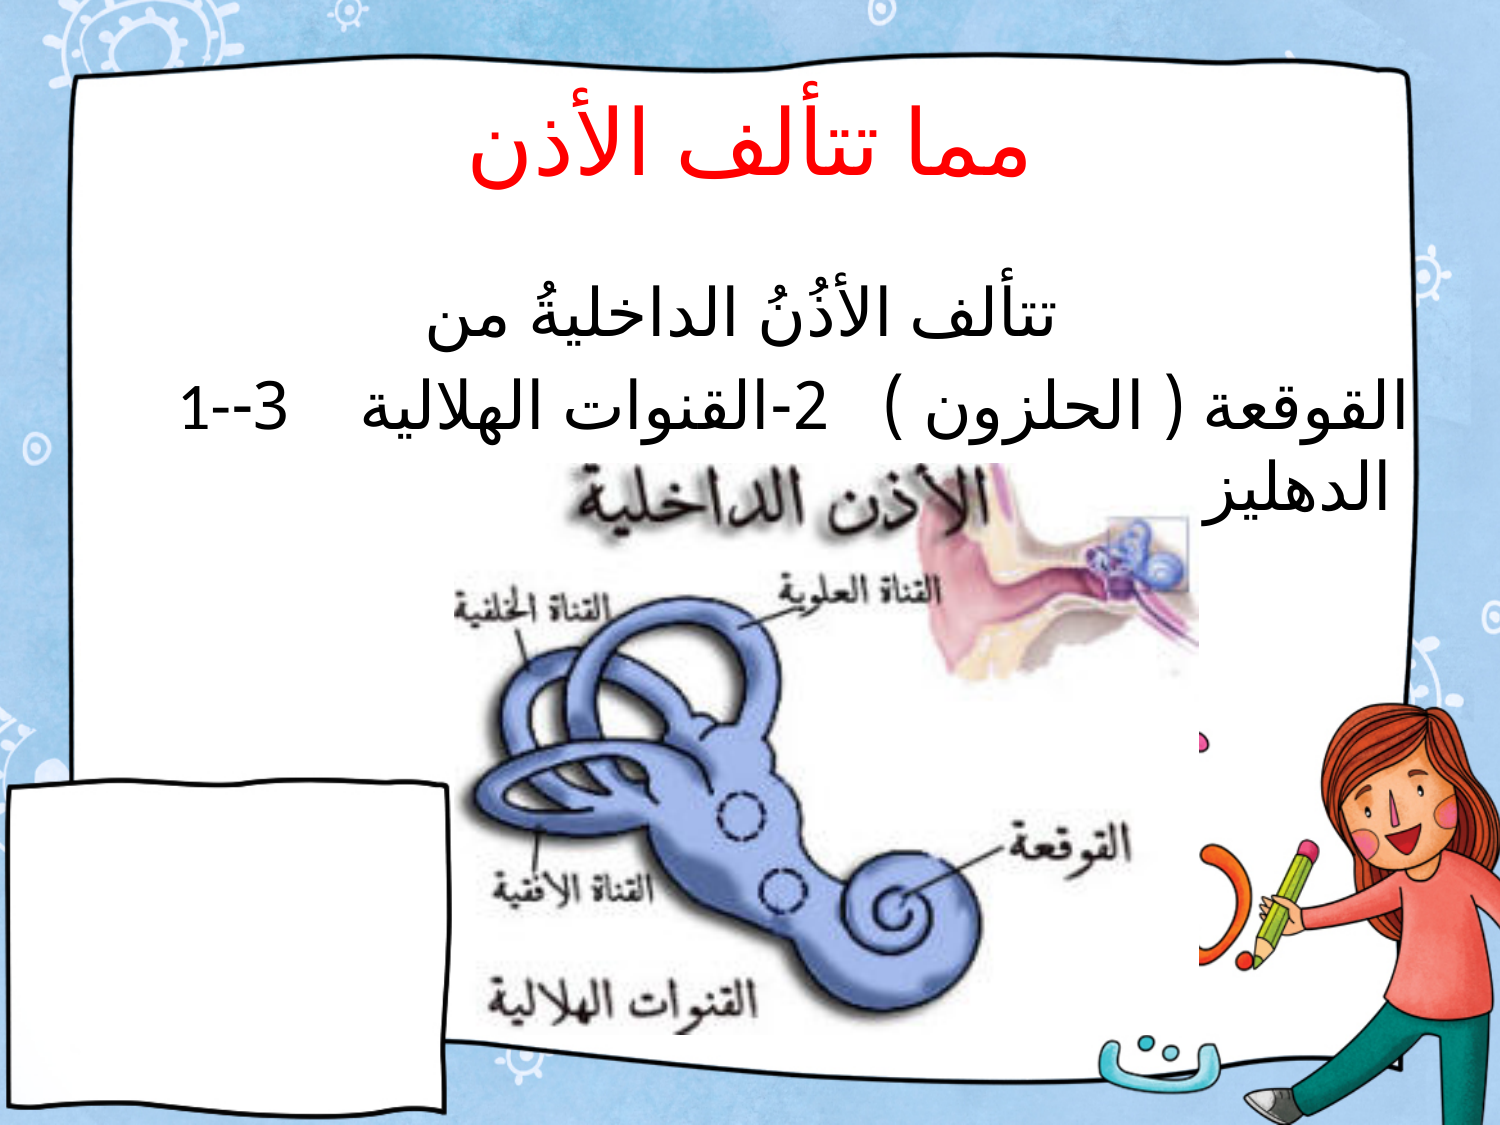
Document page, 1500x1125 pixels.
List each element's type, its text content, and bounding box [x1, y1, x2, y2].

list تتألف الأذُنُ الداخليةُ من 1-القوقعة ( الحلزون ) 2-القنوات الهلالية 3-الدهليز [75, 262, 1425, 1005]
title مما تتألف الأذن [75, 45, 1425, 233]
picture [0, 0, 1500, 1125]
